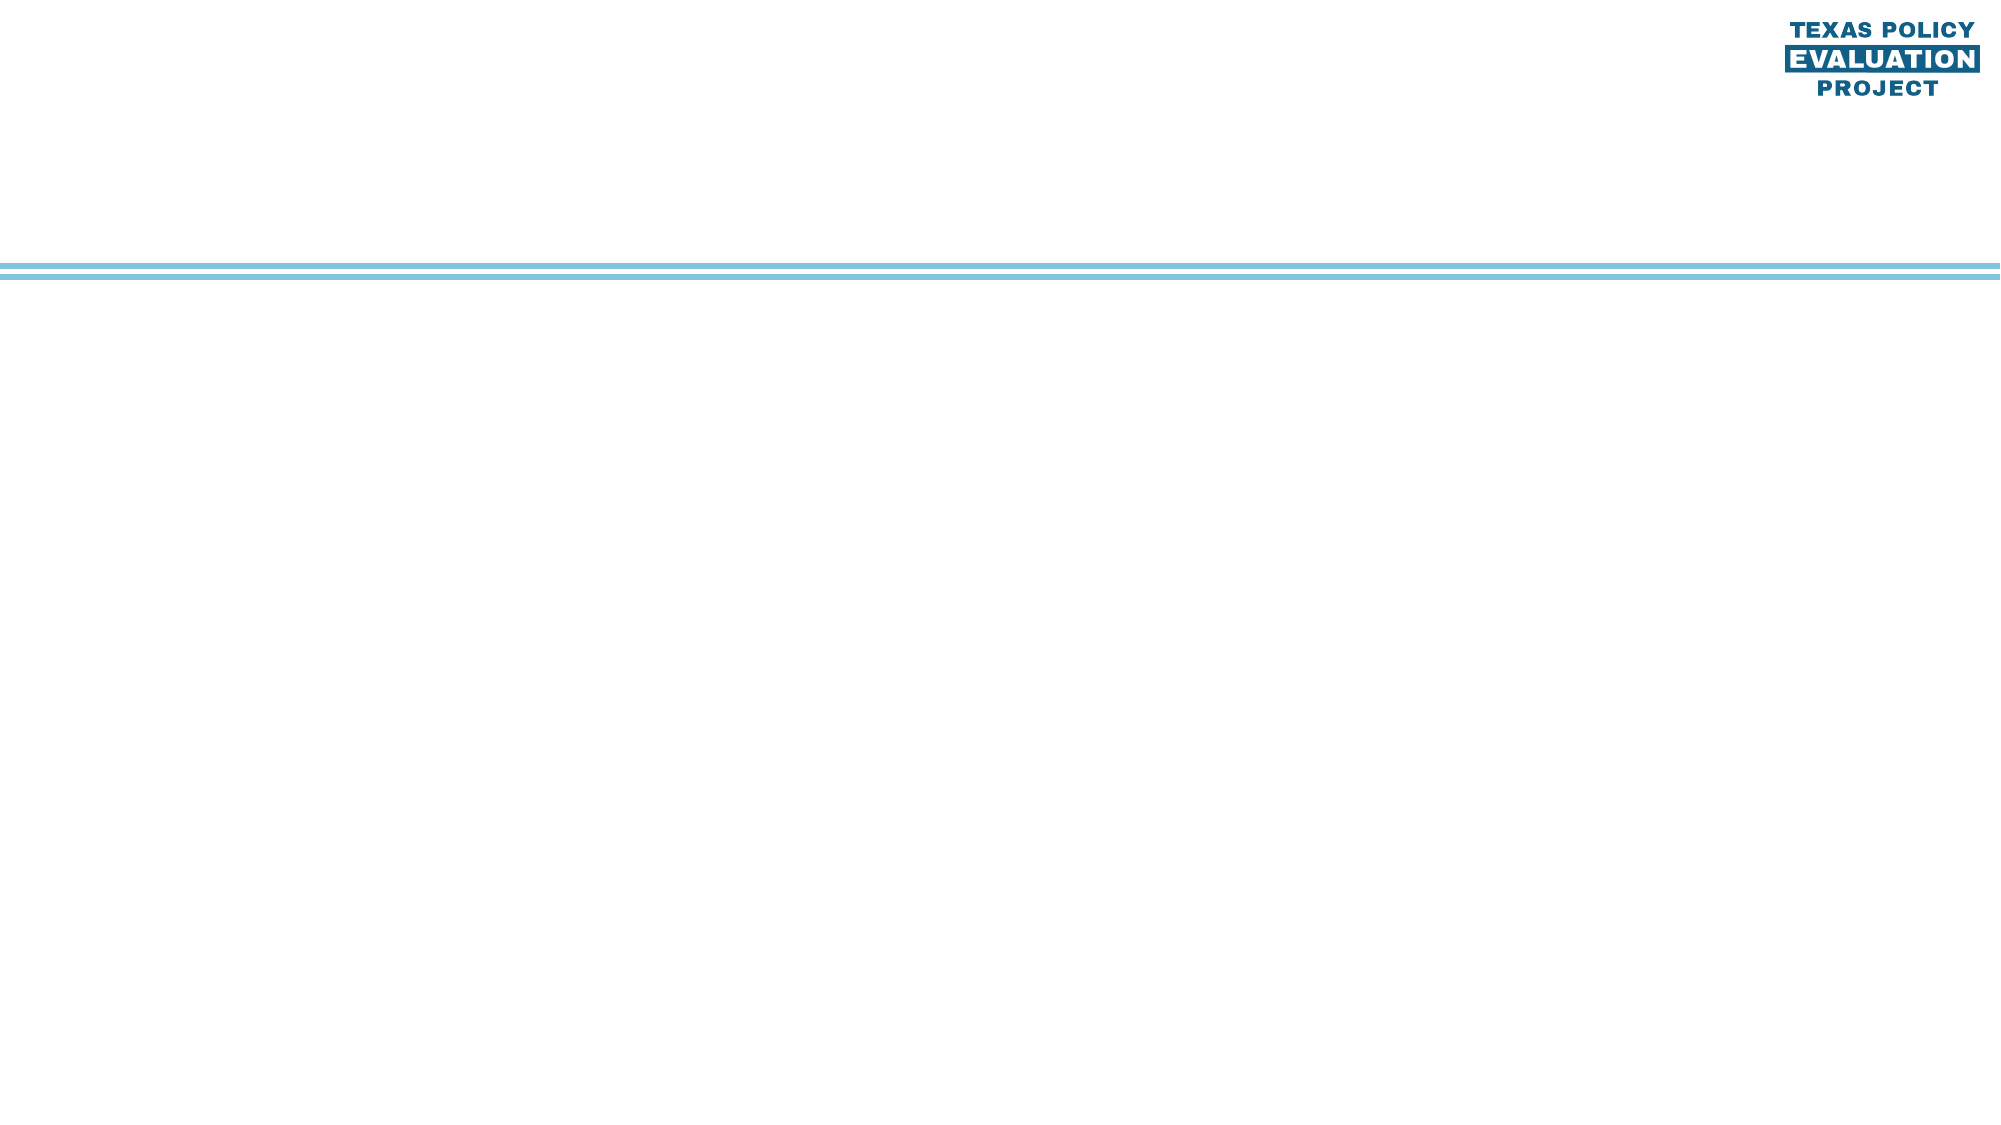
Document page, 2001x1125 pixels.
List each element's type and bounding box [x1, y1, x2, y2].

picture [1785, 22, 1980, 96]
